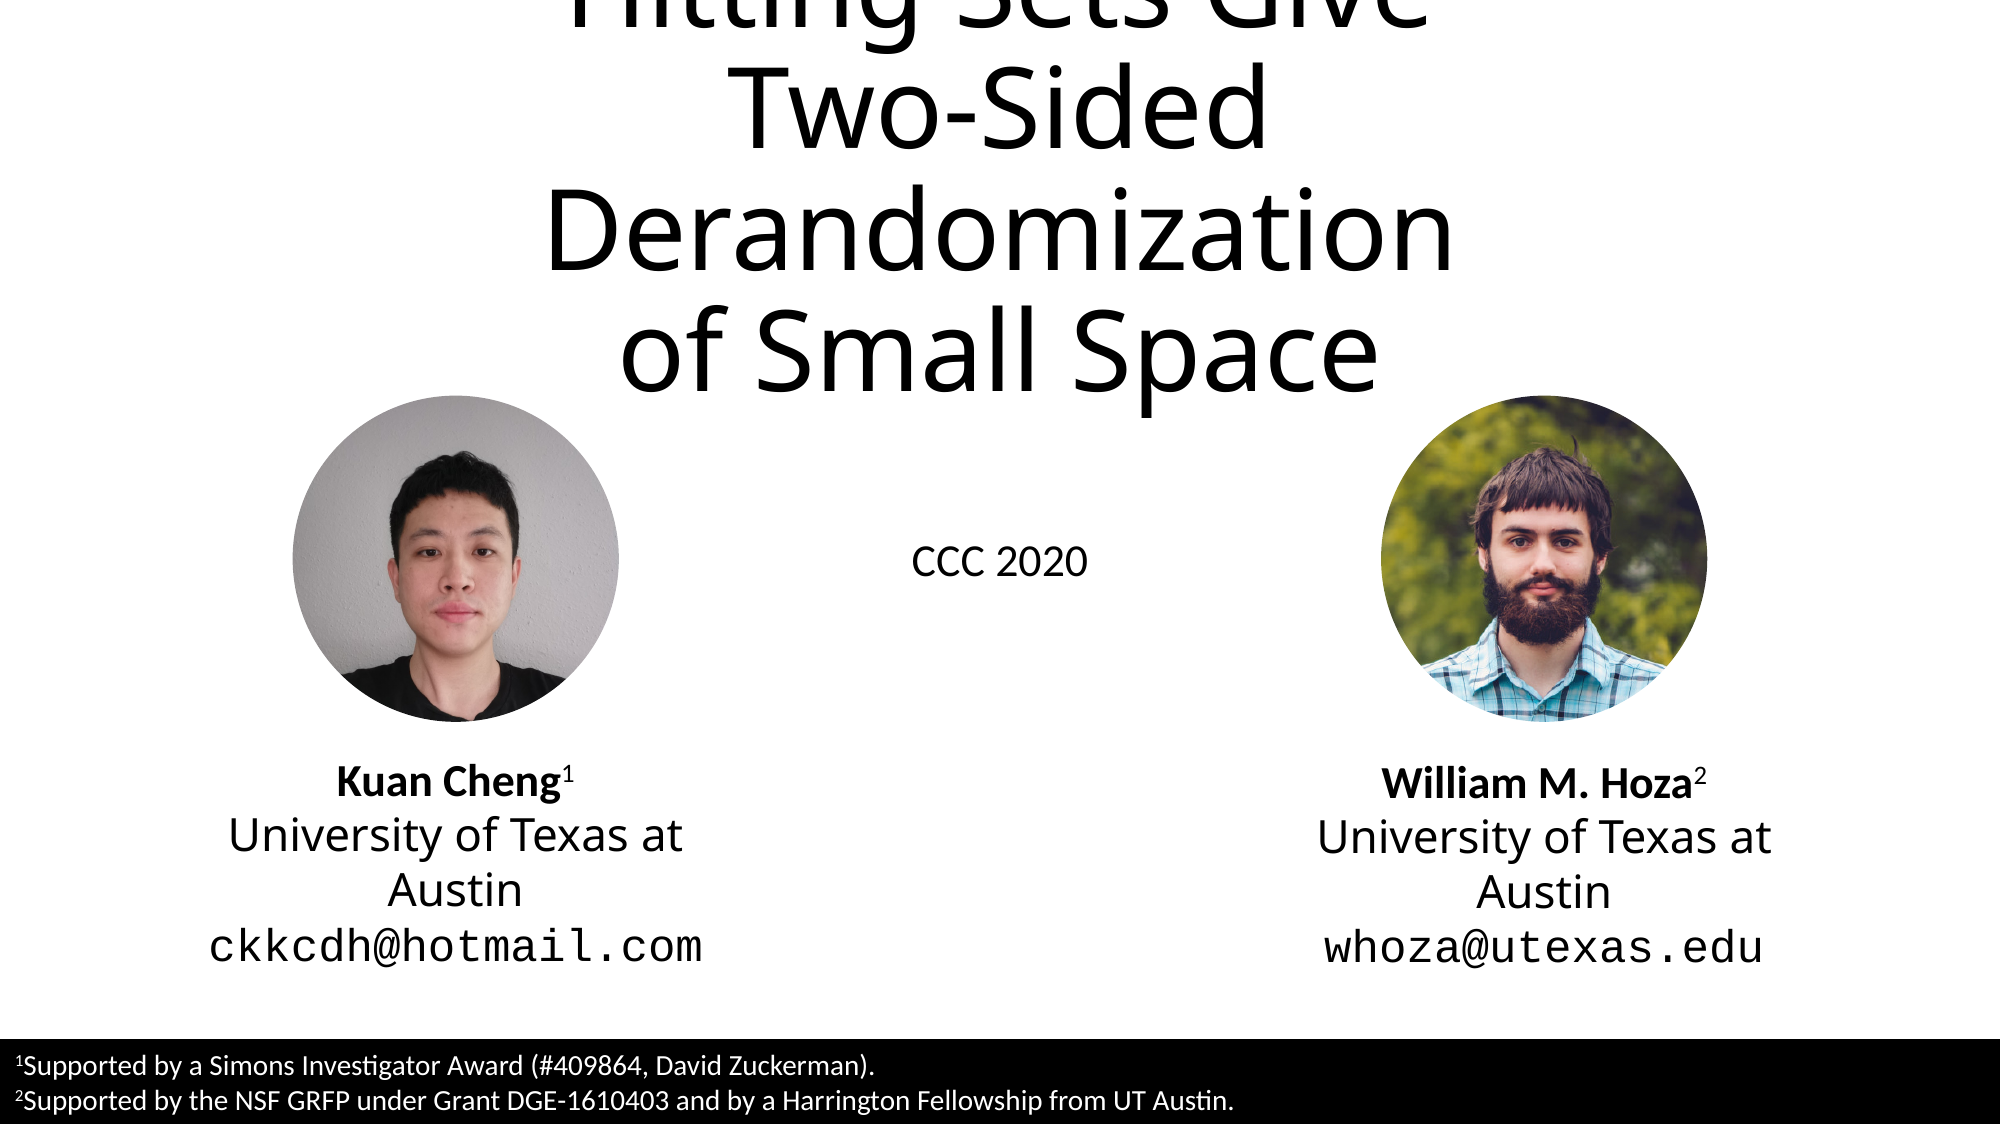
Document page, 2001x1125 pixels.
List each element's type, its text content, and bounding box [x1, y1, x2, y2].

picture [1381, 395, 1708, 722]
picture [292, 395, 619, 722]
text_box CCC 2020 [809, 523, 1191, 594]
text_box William M. Hoza2 University of Texas at Austin whoza@utexas.edu [1265, 744, 1823, 980]
text_box 1Supported by a Simons Investigator Award (#409864, David Zuckerman). 2Supported by the NSF GRFP under Grant DGE-1610403 and by a Harrington Fellowship from UT Austin. [0, 1039, 2000, 1124]
title Hitting Sets Give Two-Sided Derandomization of Small Space [249, 32, 1750, 424]
text_box Kuan Cheng1 University of Texas at Austin ckkcdh@hotmail.com [177, 743, 735, 979]
